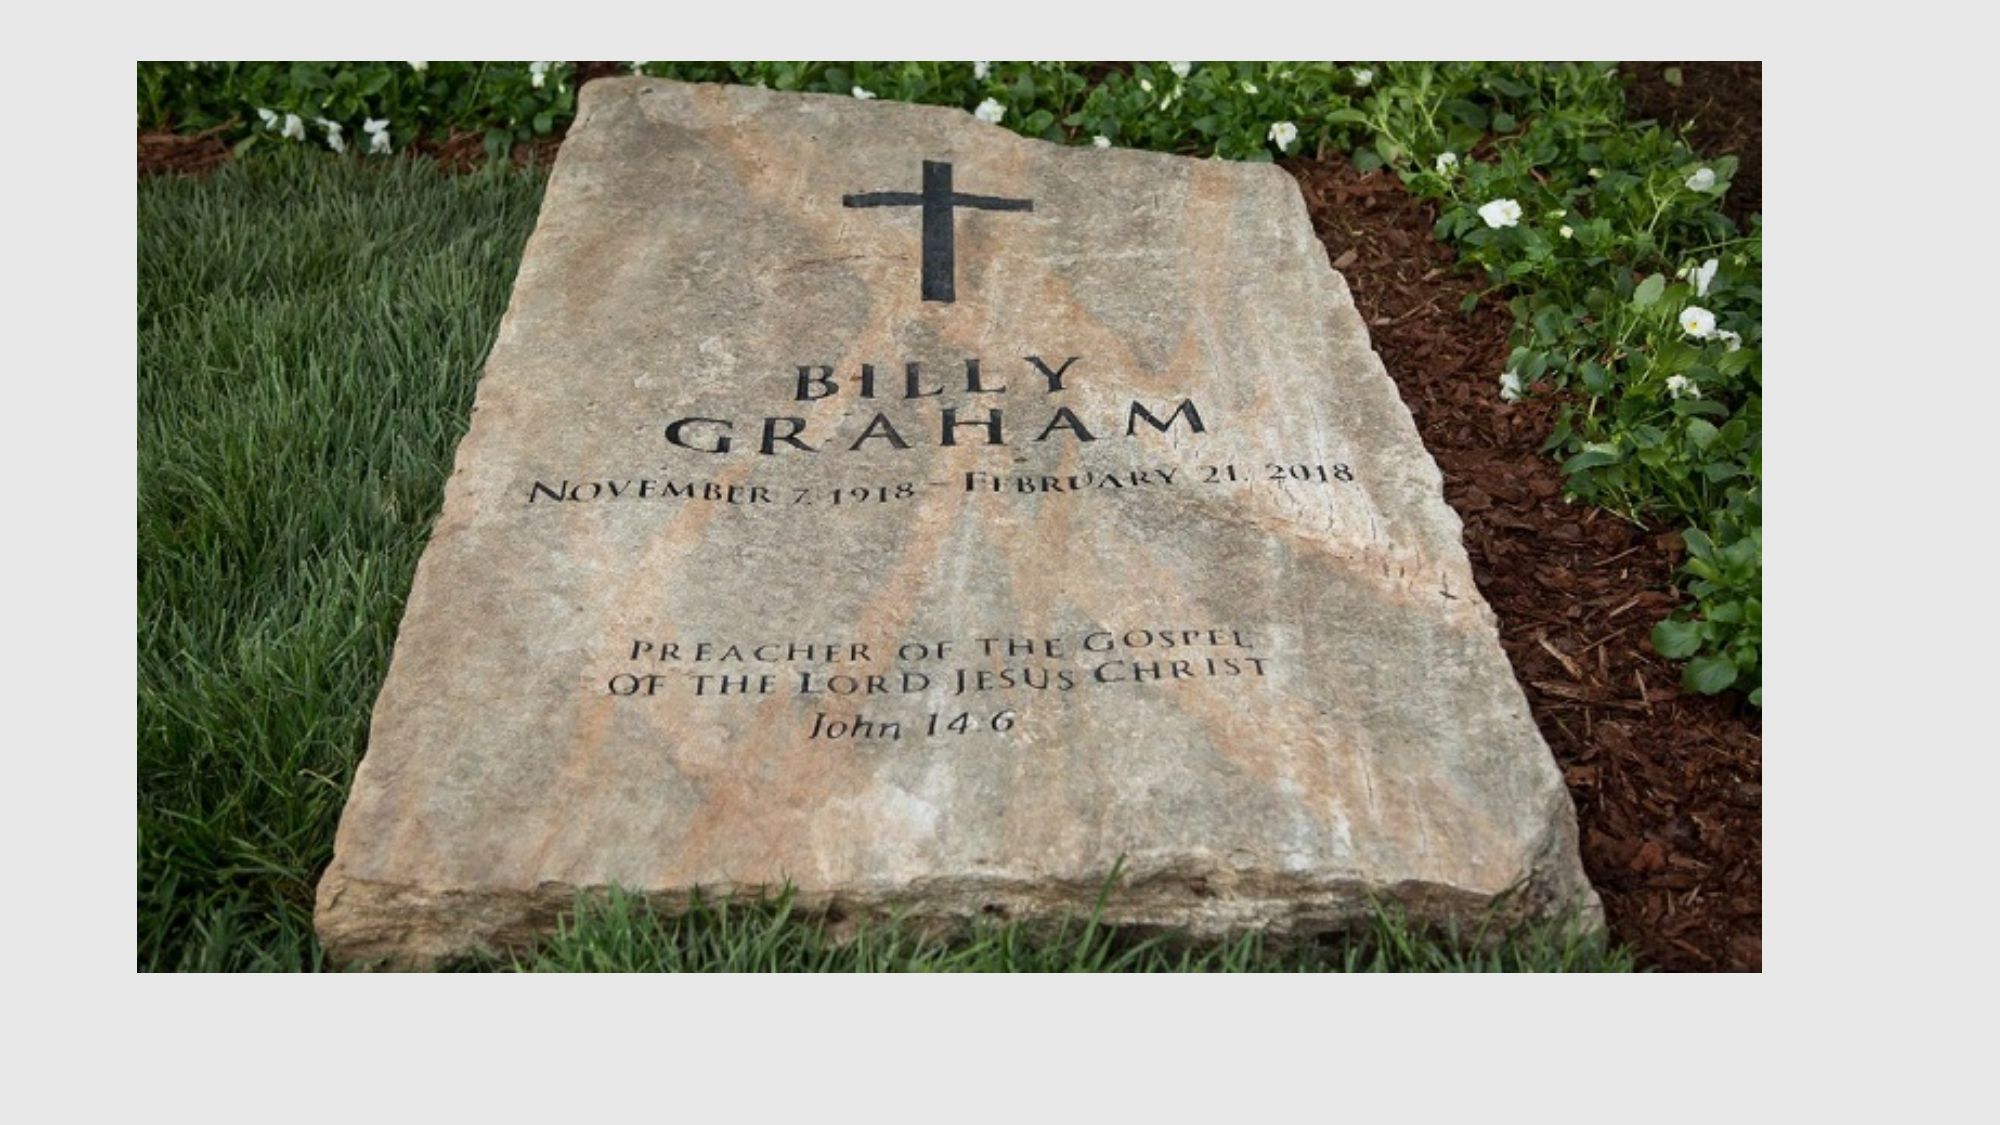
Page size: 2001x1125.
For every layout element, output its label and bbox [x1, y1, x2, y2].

list [136, 60, 1762, 973]
